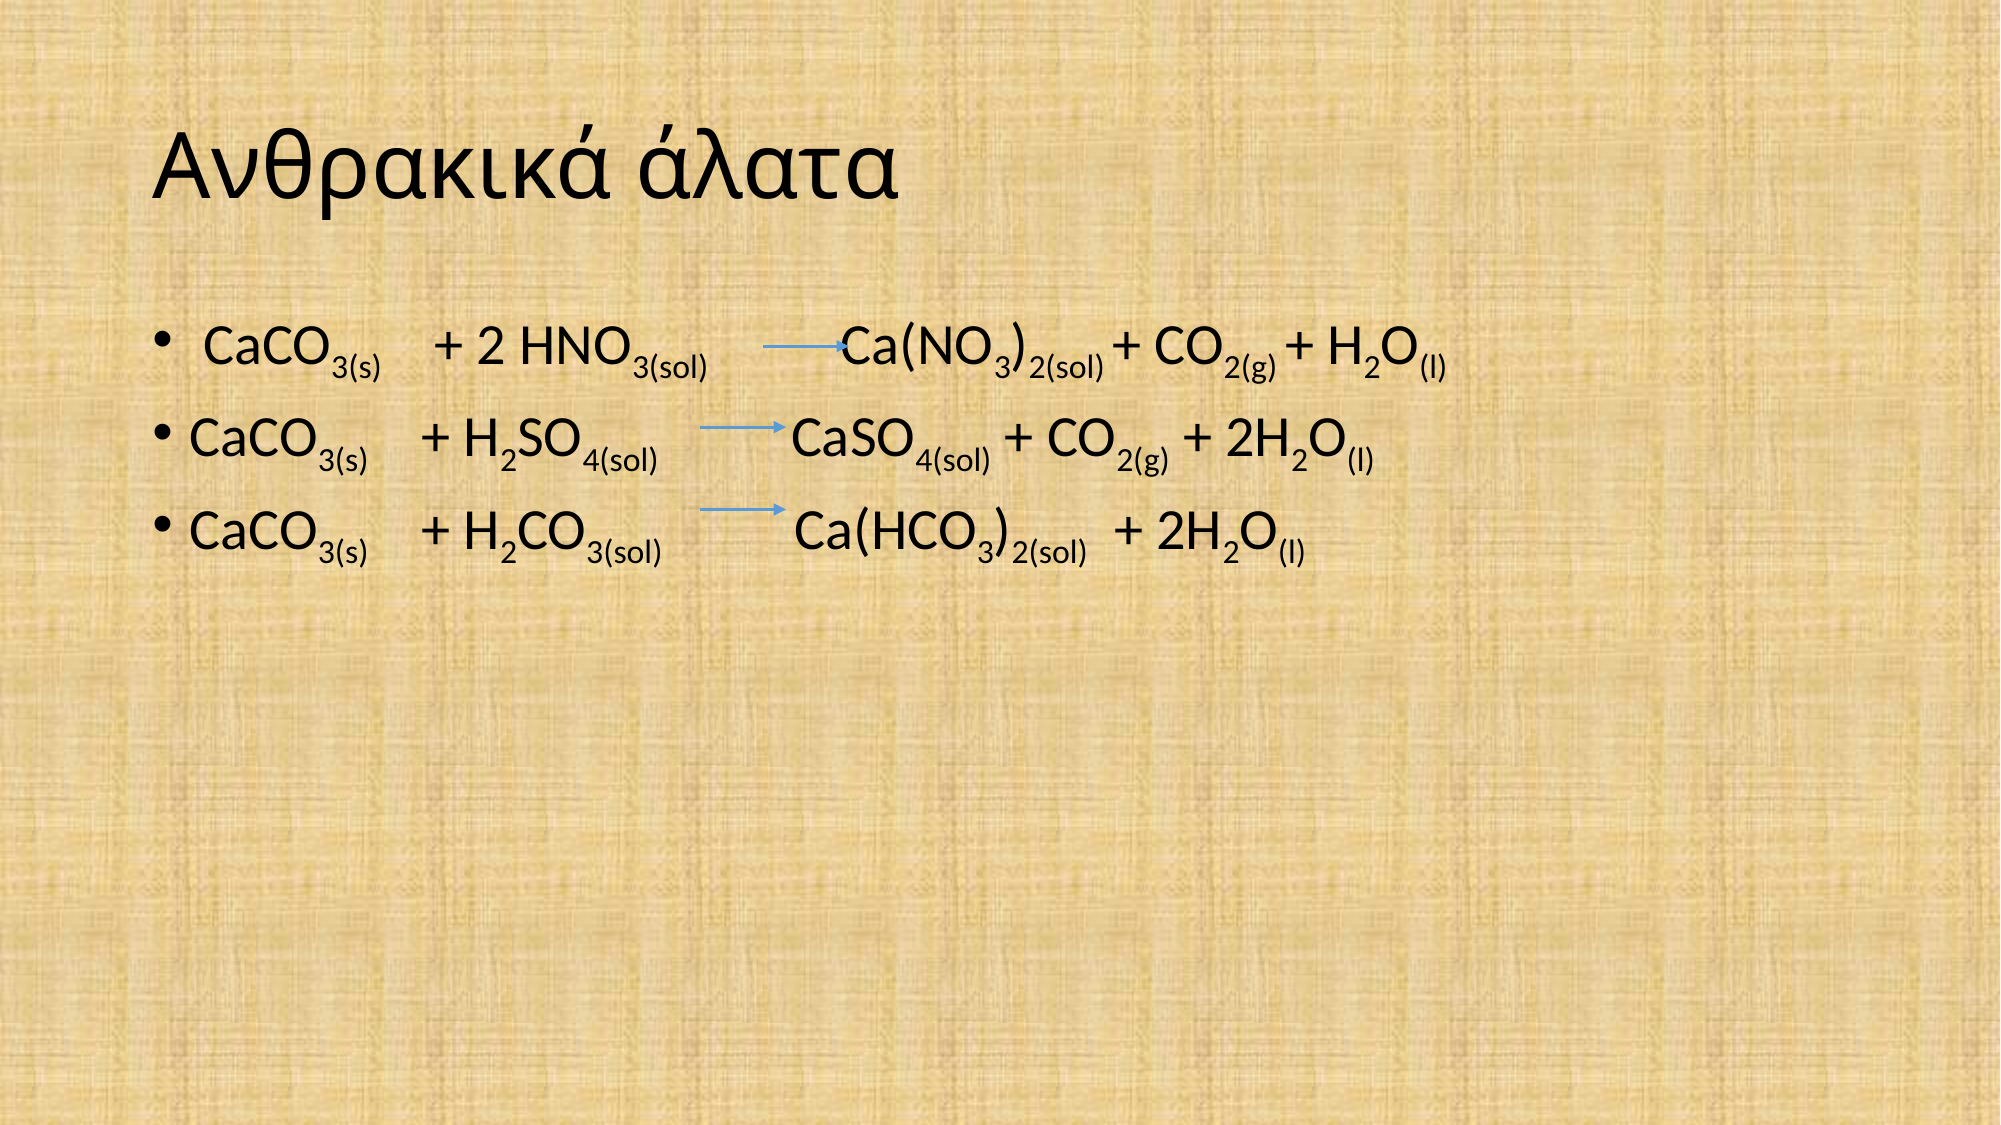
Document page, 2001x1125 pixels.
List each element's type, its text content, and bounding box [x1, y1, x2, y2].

list CaCO3(s) + 2 HNO3(sol) Ca(NO3)2(sol) + CO2(g) + H2O(l) CaCO3(s) + H2SO4(sol) CaSO4(sol) + CO2(g) + 2H2O(l) CaCO3(s) + H2CO3(sol) Ca(HCO3)2(sol) + 2H2O(l) [137, 299, 1863, 1014]
picture [0, 0, 2001, 1125]
title Ανθρακικά άλατα [137, 59, 1863, 278]
